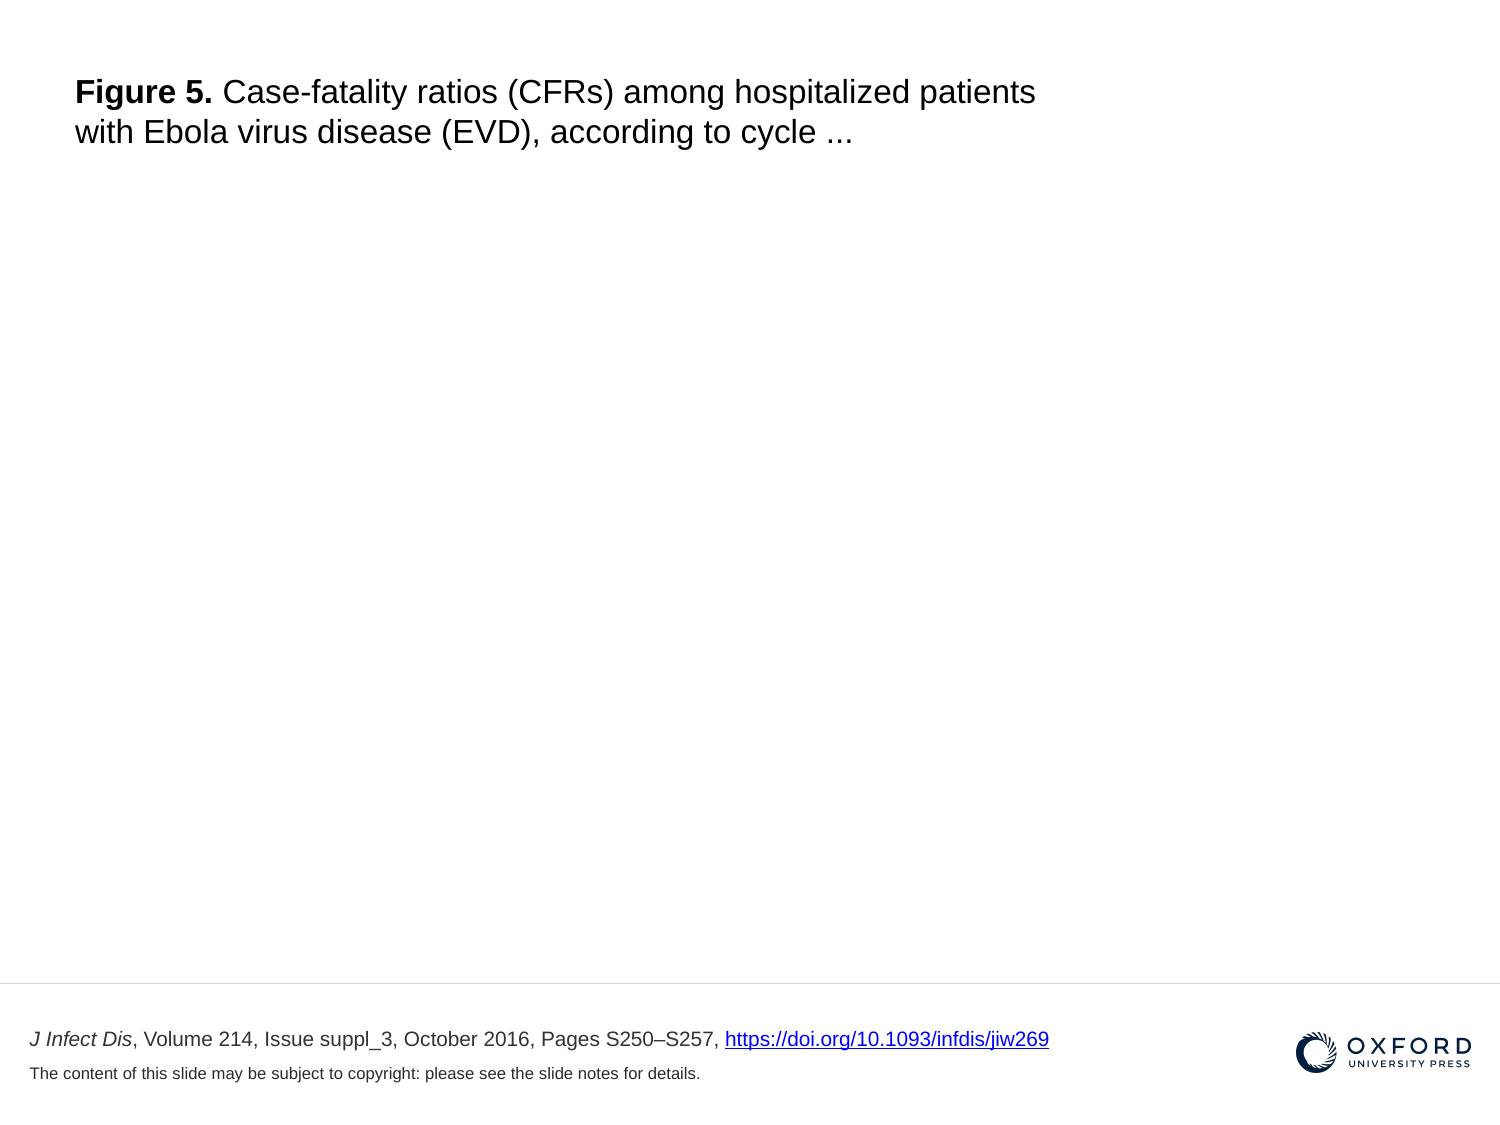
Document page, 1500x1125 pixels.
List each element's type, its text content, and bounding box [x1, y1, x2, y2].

title Figure 5. Case-fatality ratios (CFRs) among hospitalized patients with Ebola virus disease (EVD), according to cycle ... [75, 69, 1078, 171]
picture [1296, 1032, 1471, 1073]
footer J Infect Dis, Volume 214, Issue suppl_3, October 2016, Pages S250–S257, https://doi.org/10.1093/infdis/jiw269 The content of this slide may be subject to copyright: please see the slide notes for details. [0, 983, 1260, 1125]
